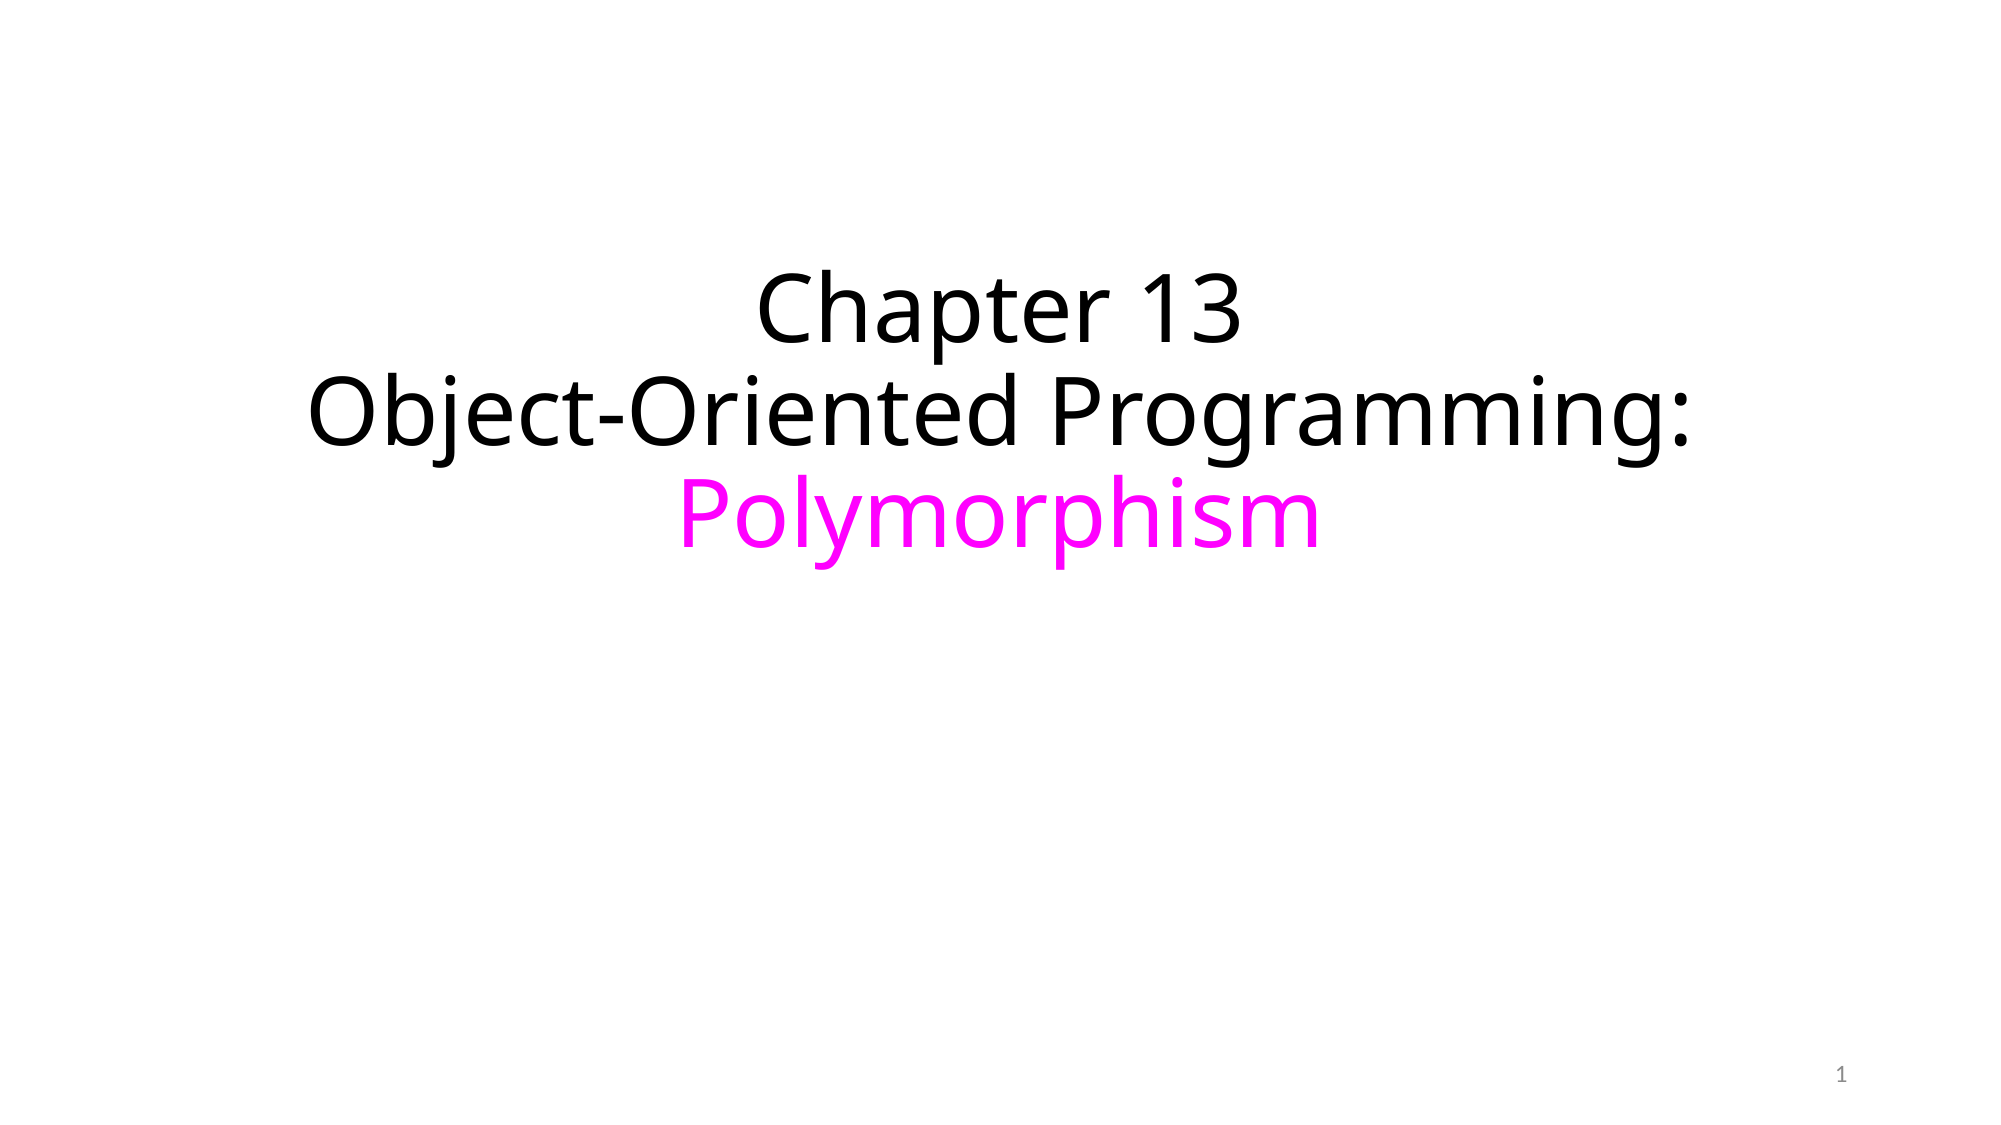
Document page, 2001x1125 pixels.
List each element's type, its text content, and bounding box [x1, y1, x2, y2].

slide_number 1 [1412, 1042, 1863, 1103]
title Chapter 13 Object-Oriented Programming: Polymorphism [249, 184, 1750, 576]
